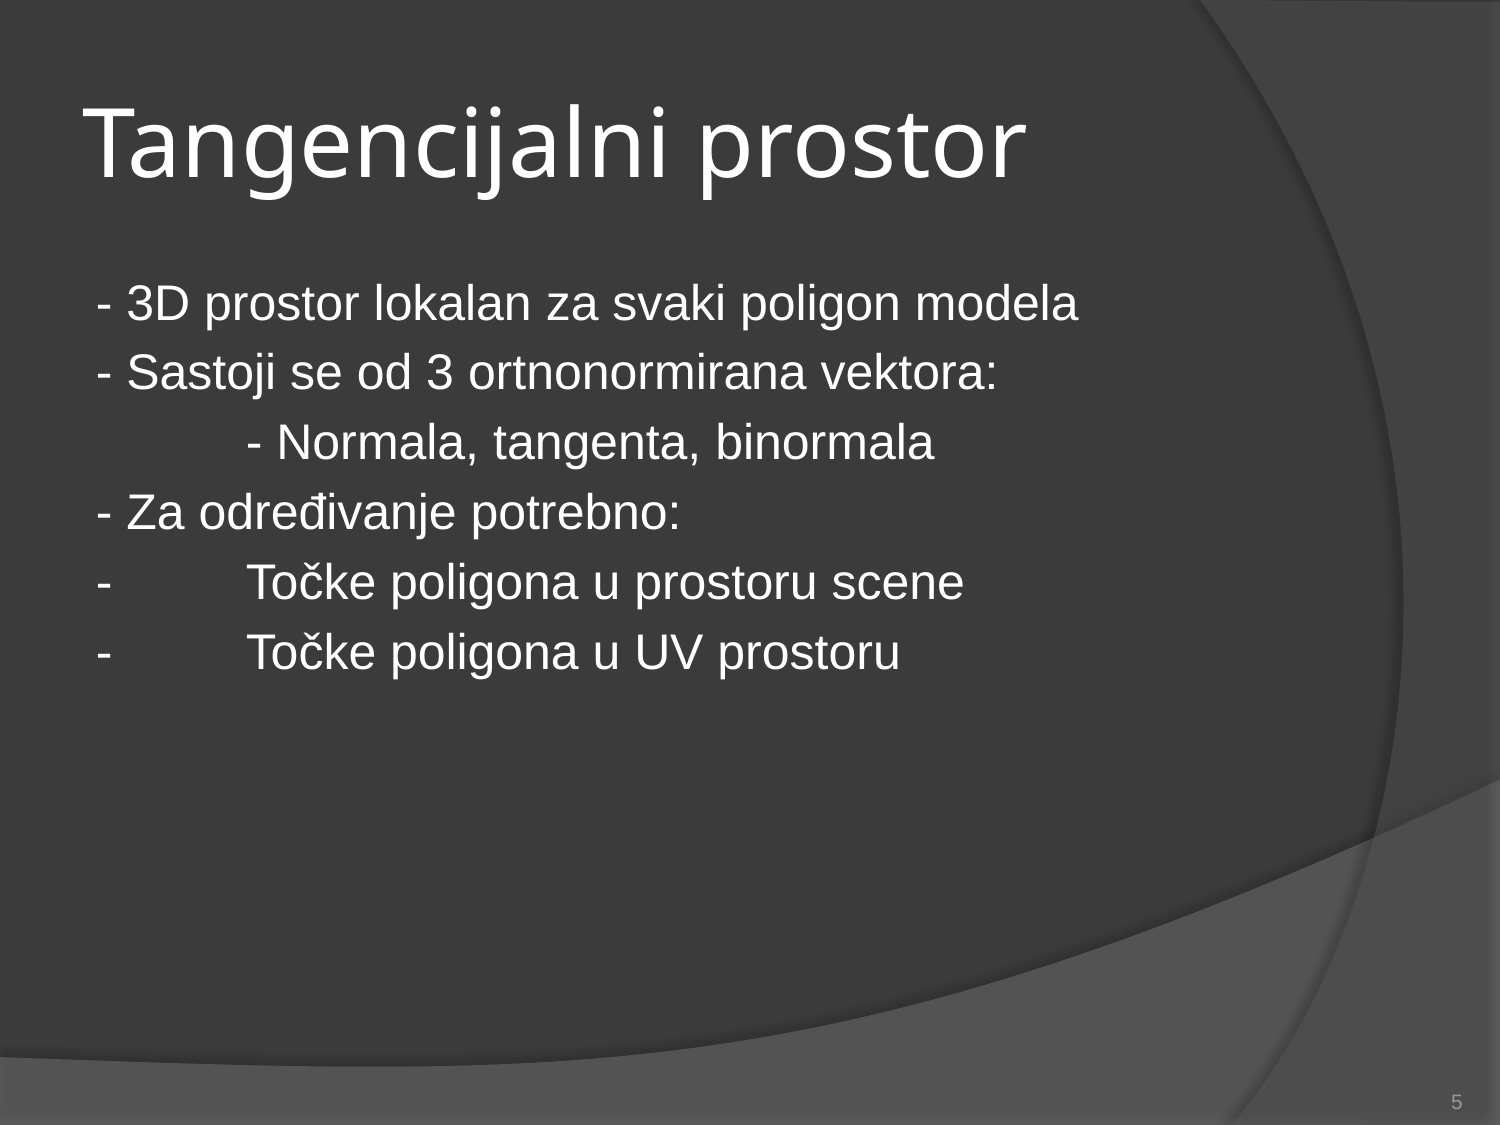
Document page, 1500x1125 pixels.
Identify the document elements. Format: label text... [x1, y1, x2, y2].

title Tangencijalni prostor [75, 45, 1300, 233]
slide_number 5 [1337, 1053, 1463, 1114]
list - 3D prostor lokalan za svaki poligon modela - Sastoji se od 3 ortnonormirana vektora: - Normala, tangenta, binormala - Za određivanje potrebno: - Točke poligona u prostoru scene - Točke poligona u UV prostoru [75, 262, 1376, 1005]
